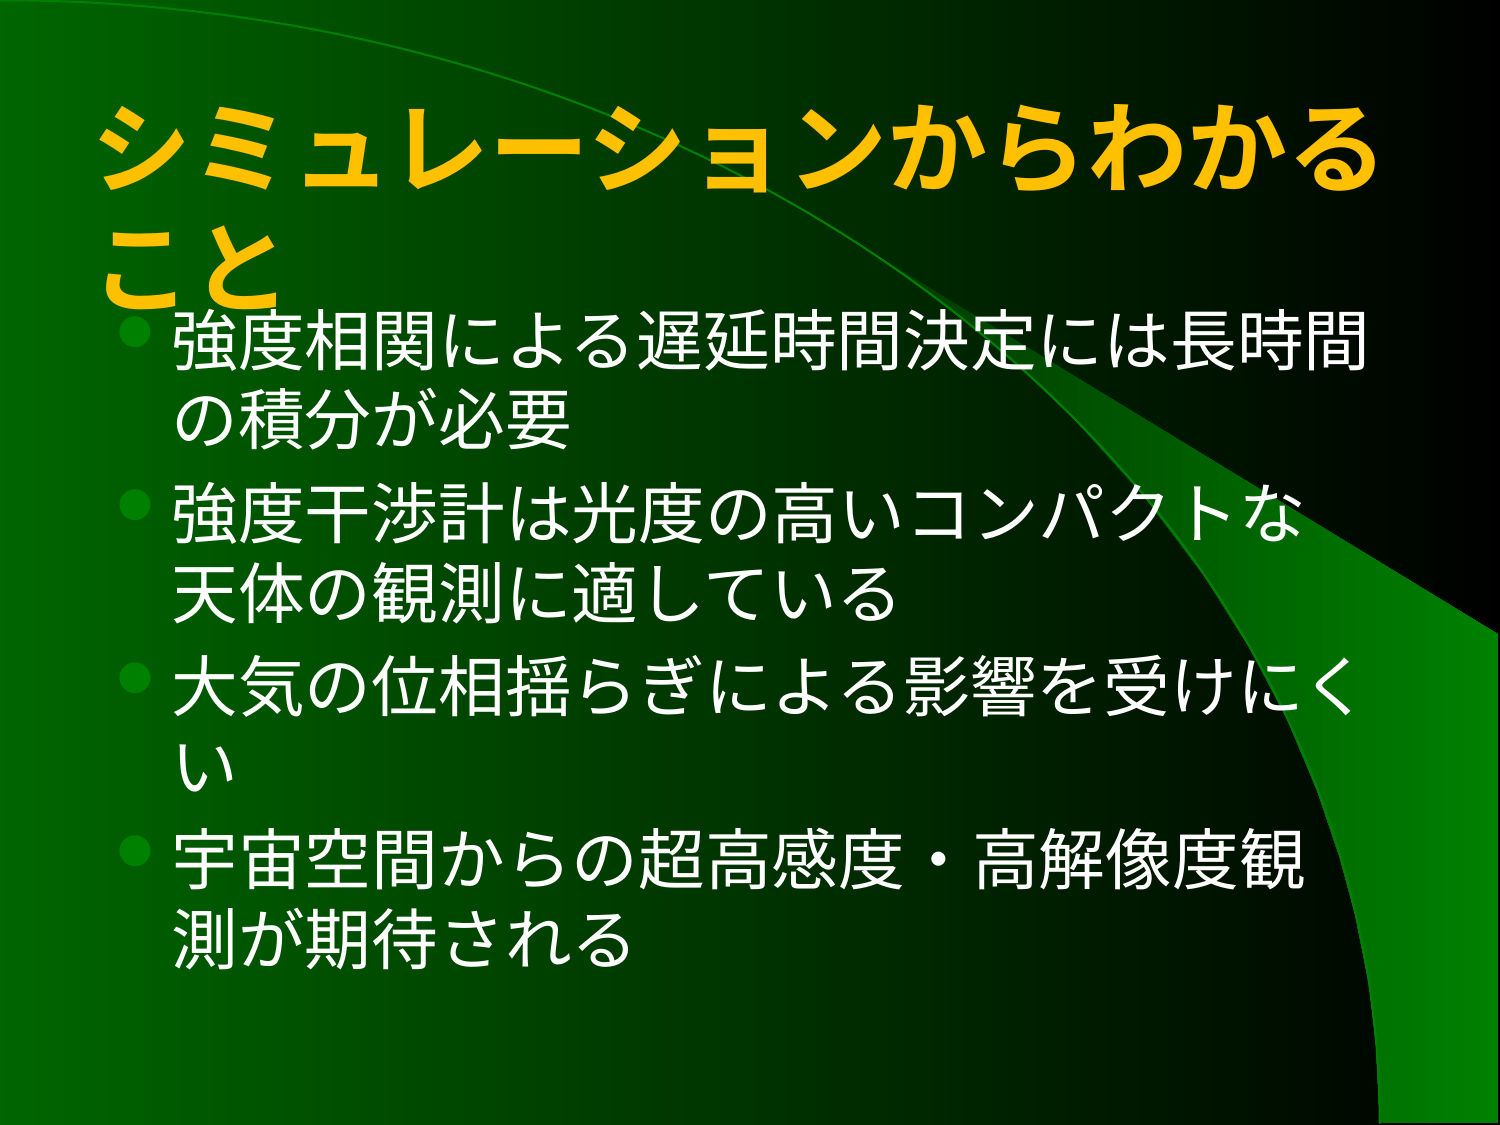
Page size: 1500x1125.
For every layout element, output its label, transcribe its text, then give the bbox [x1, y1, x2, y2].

text_box シミュレーションからわかること [76, 78, 1436, 333]
text_box 強度相関による遅延時間決定には長時間の積分が必要 強度干渉計は光度の高いコンパクトな天体の観測に適している 大気の位相揺らぎによる影響を受けにくい 宇宙空間からの超高感度・高解像度観測が期待される [100, 333, 1388, 1071]
